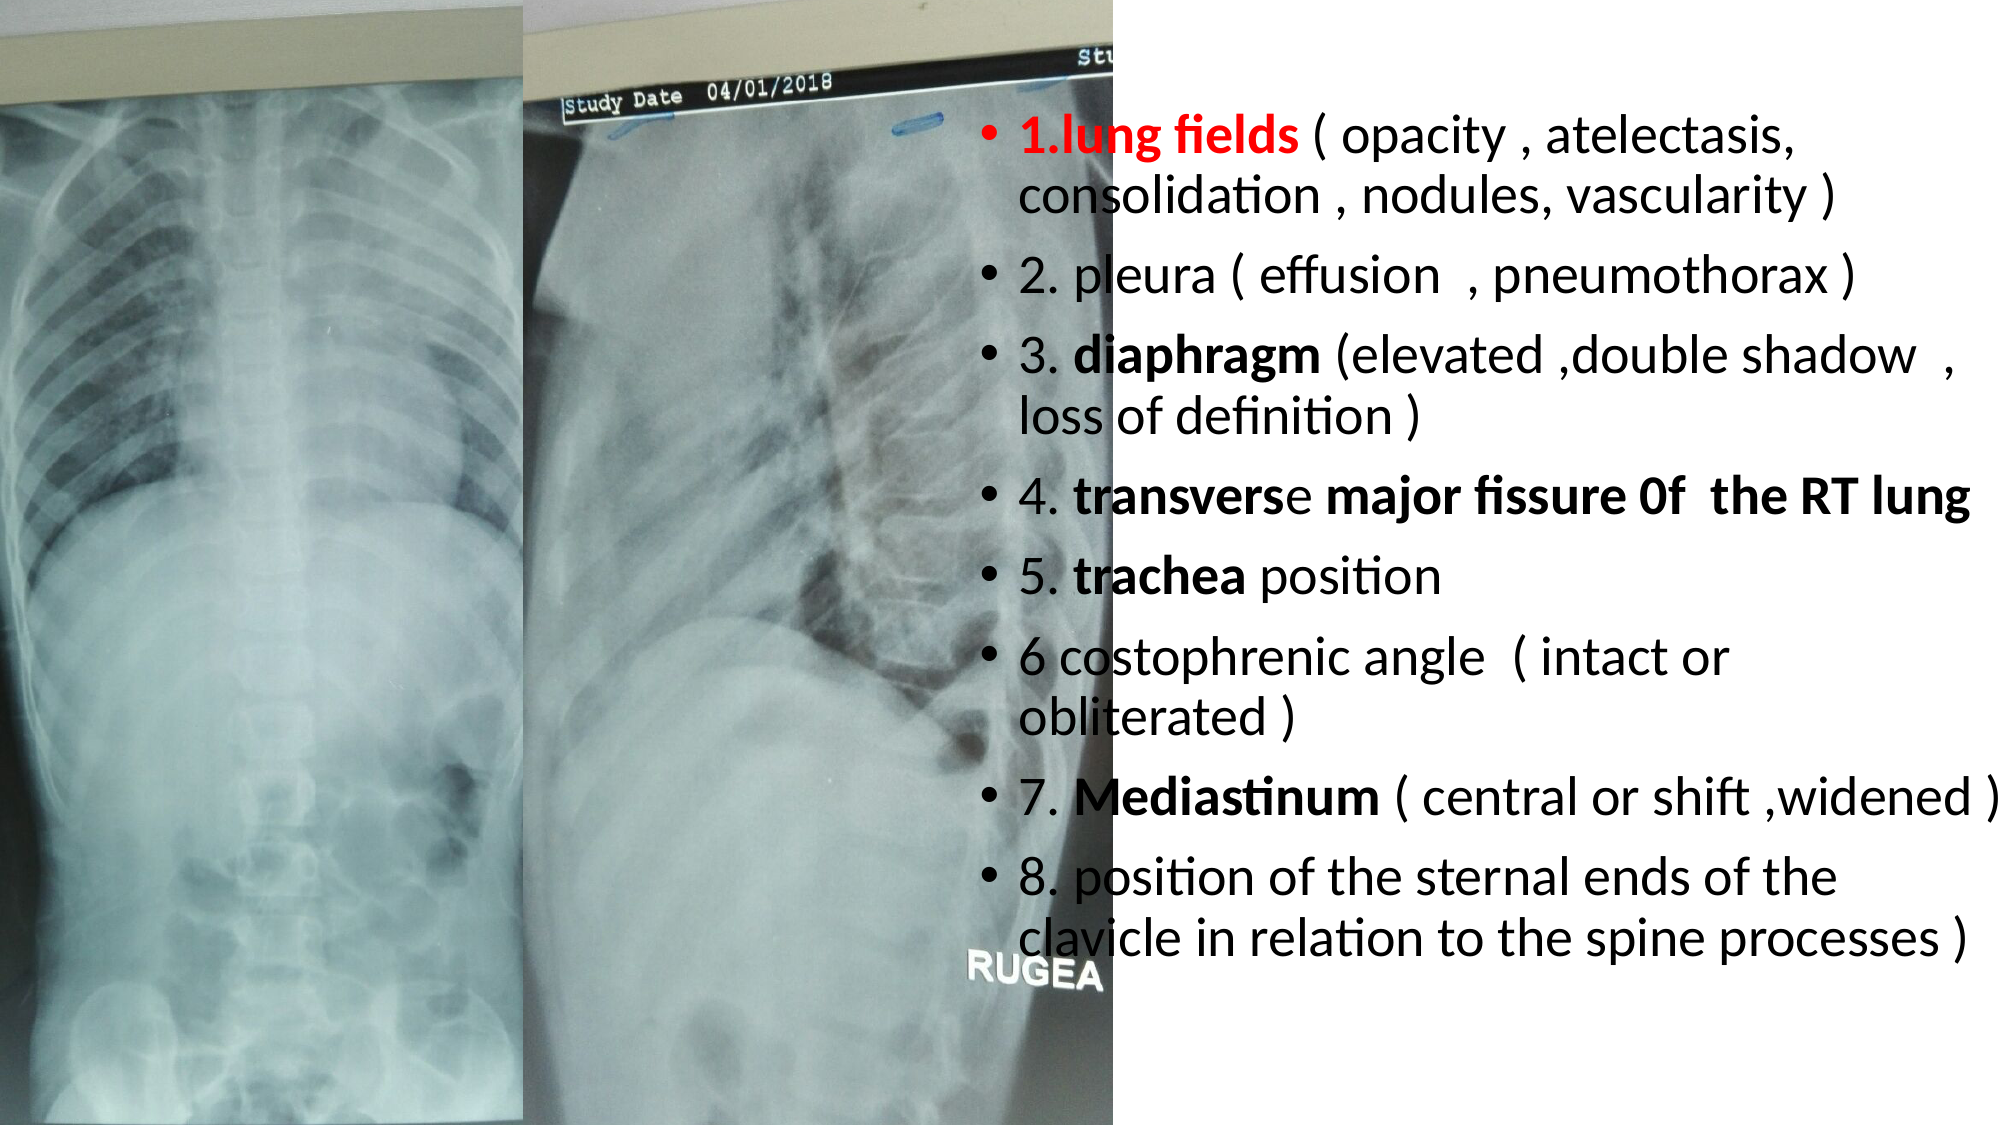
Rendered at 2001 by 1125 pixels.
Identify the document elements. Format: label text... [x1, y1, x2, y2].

picture [0, 0, 1113, 1125]
text_box 1.lung fields ( opacity , atelectasis, consolidation , nodules, vascularity ) 2. pleura ( effusion , pneumothorax ) 3. diaphragm (elevated ,double shadow , loss of definition ) 4. transverse major fissure 0f the RT lung 5. trachea position 6 costophrenic angle ( intact or obliterated ) 7. Mediastinum ( central or shift ,widened ) 8. position of the sternal ends of the clavicle in relation to the spine processes ) [1113, 97, 2000, 1103]
